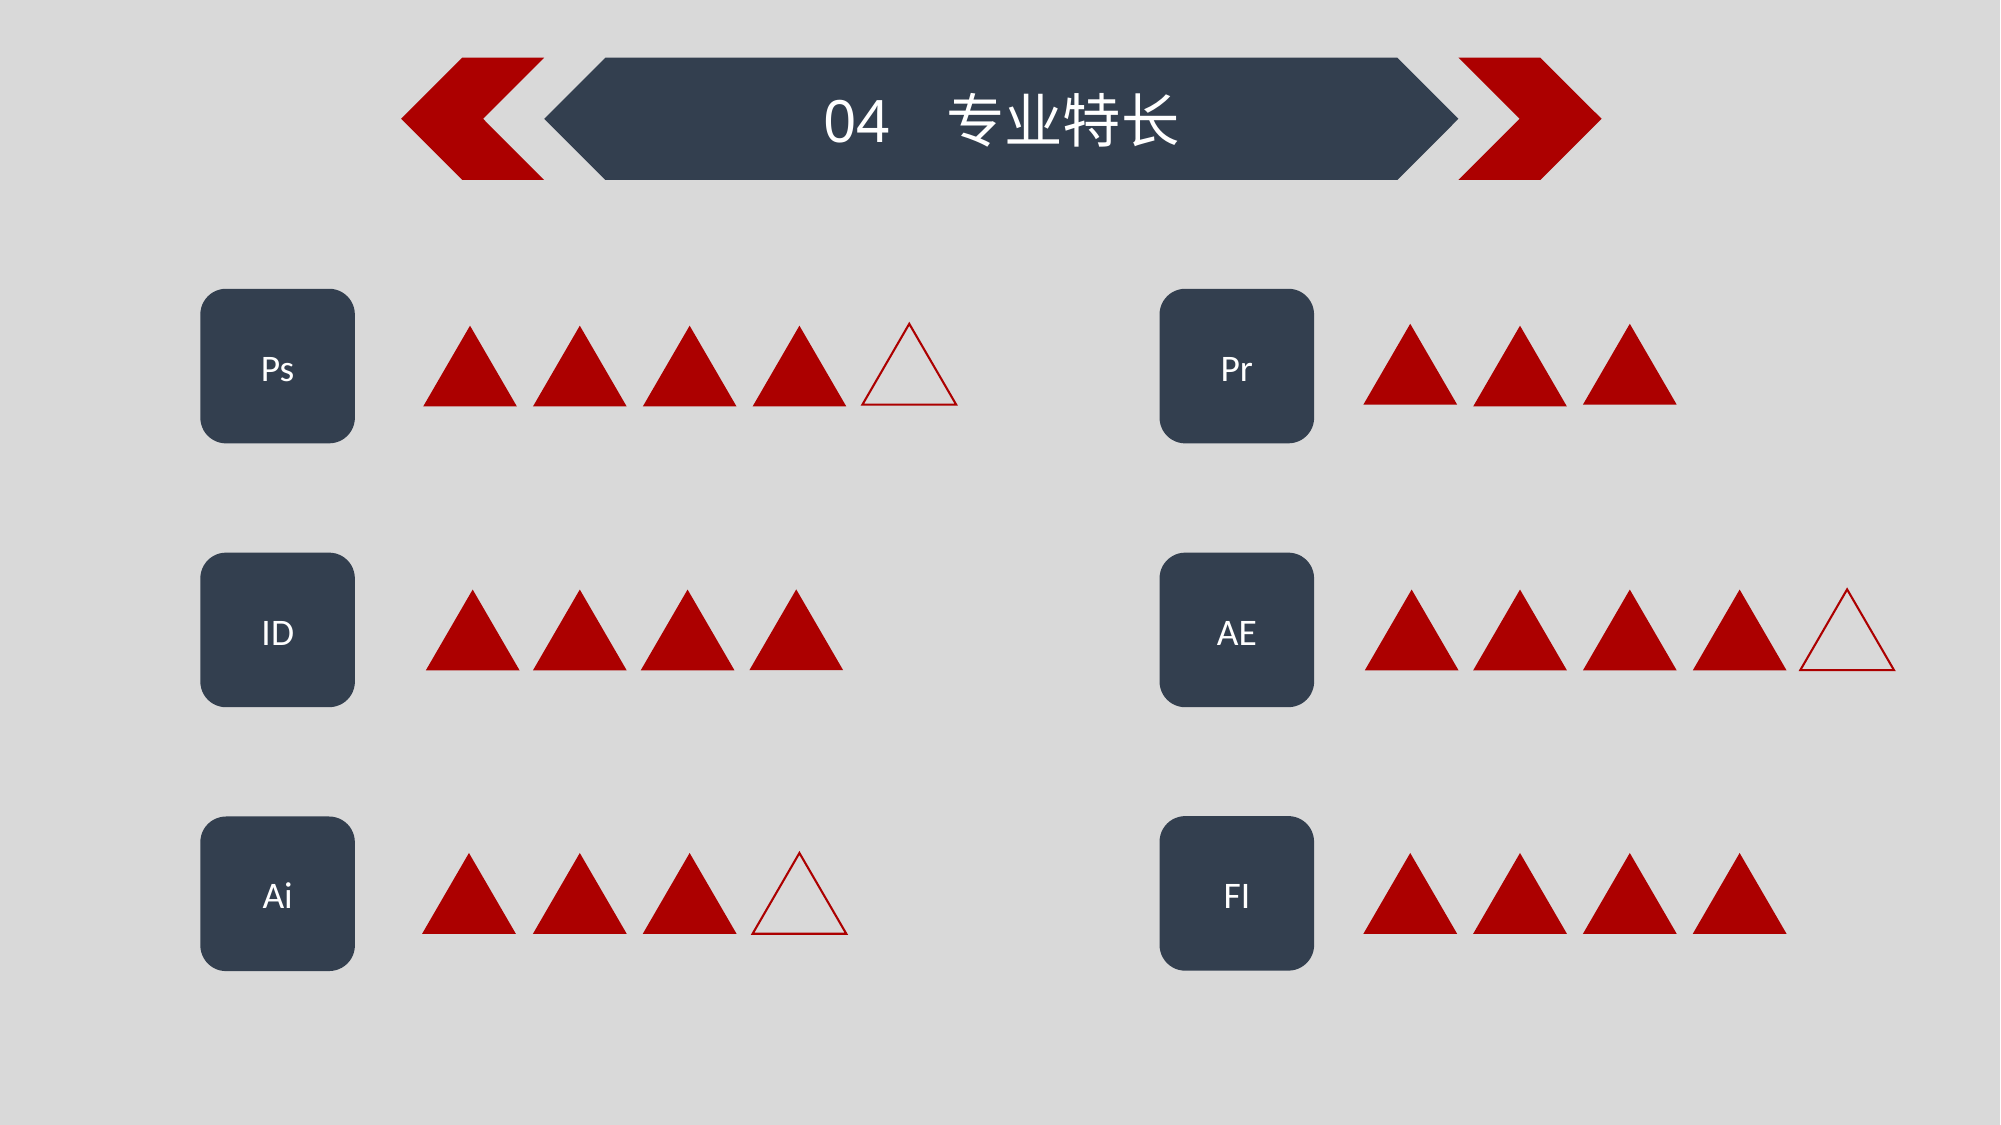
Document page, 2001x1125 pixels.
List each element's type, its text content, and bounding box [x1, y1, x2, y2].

text_box [1363, 587, 1461, 672]
text_box AE [1158, 551, 1316, 709]
text_box [1471, 850, 1569, 935]
text_box [1581, 587, 1679, 672]
text_box [1581, 850, 1679, 935]
text_box [421, 323, 519, 408]
text_box Pr [1158, 287, 1316, 445]
text_box [420, 850, 518, 935]
text_box [747, 587, 845, 672]
text_box Ai [199, 815, 356, 973]
text_box ID [199, 551, 356, 709]
text_box [1581, 321, 1679, 406]
text_box FI [1158, 815, 1316, 972]
text_box Ps [199, 287, 356, 445]
text_box [531, 323, 629, 408]
text_box [424, 587, 522, 672]
text_box [1361, 850, 1459, 935]
text_box [750, 850, 849, 935]
text_box [641, 323, 739, 408]
text_box [531, 587, 629, 672]
text_box [1798, 587, 1896, 672]
text_box [641, 850, 739, 935]
text_box [750, 323, 849, 408]
text_box [531, 850, 629, 935]
text_box [1361, 321, 1459, 406]
text_box [1691, 850, 1789, 935]
text_box [638, 587, 737, 672]
text_box [860, 321, 958, 406]
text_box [401, 57, 1602, 180]
text_box [1471, 323, 1569, 408]
text_box [1691, 587, 1789, 672]
text_box [1471, 587, 1569, 672]
